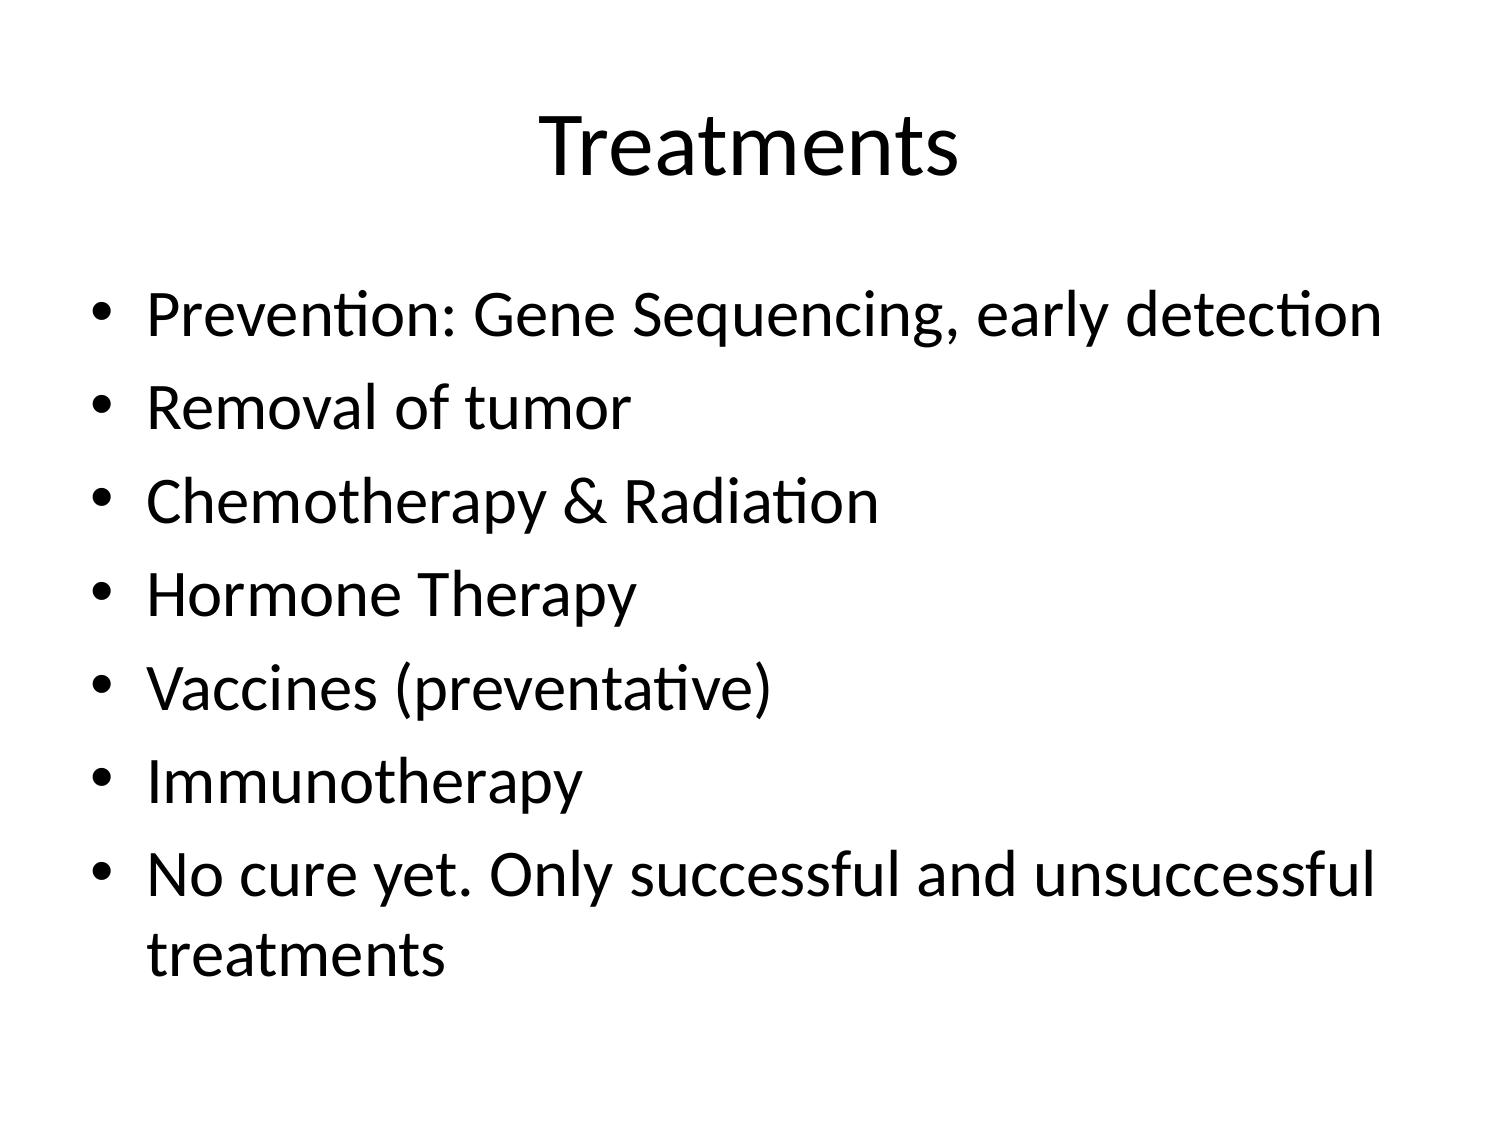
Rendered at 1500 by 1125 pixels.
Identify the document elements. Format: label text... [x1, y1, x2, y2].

list Prevention: Gene Sequencing, early detection Removal of tumor Chemotherapy & Radiation Hormone Therapy Vaccines (preventative) Immunotherapy No cure yet. Only successful and unsuccessful treatments [74, 262, 1426, 1006]
title Treatments [74, 44, 1426, 233]
